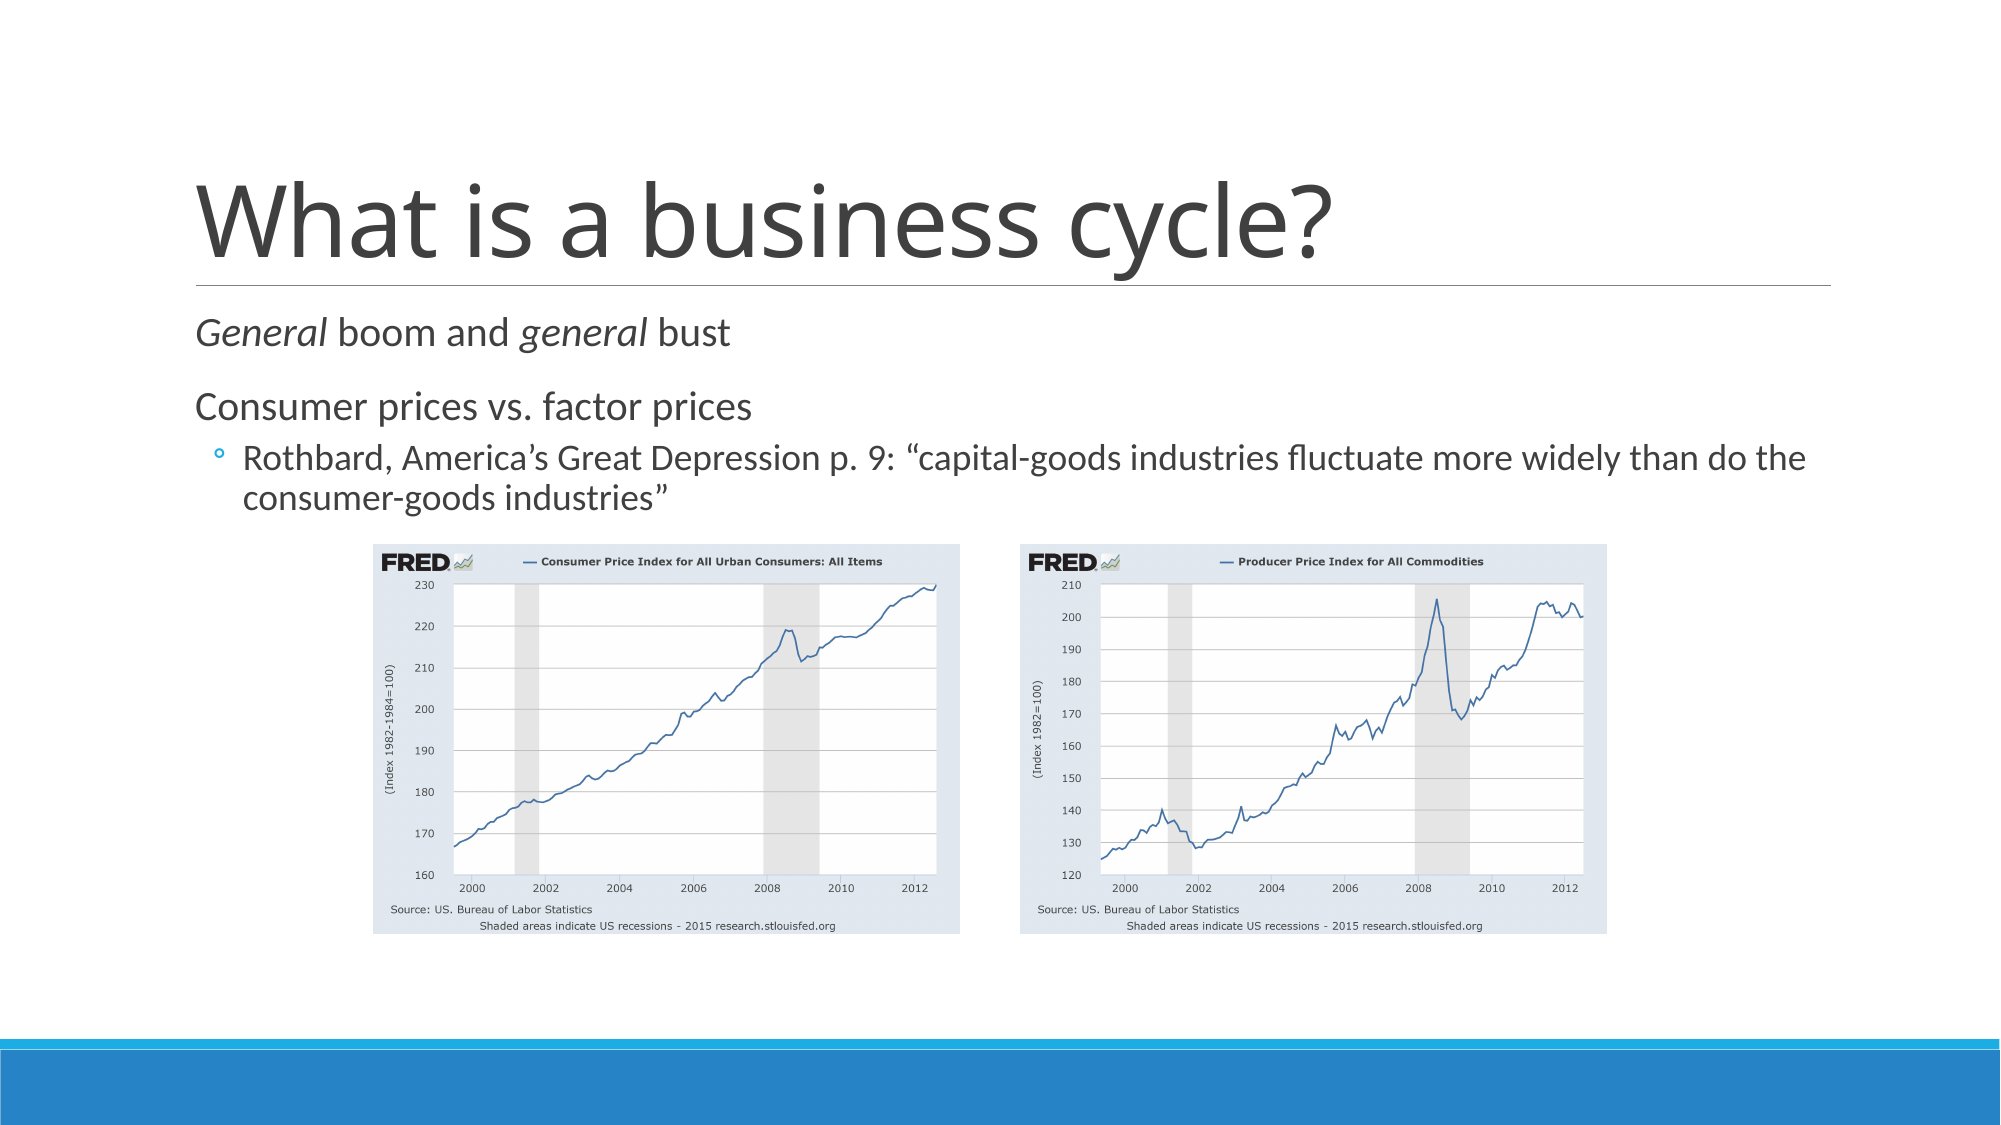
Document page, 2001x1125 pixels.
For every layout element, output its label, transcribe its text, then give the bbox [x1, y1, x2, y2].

list General boom and general bust Consumer prices vs. factor prices Rothbard, America’s Great Depression p. 9: “capital-goods industries fluctuate more widely than do the consumer-goods industries” [180, 302, 1830, 963]
picture [373, 544, 960, 934]
picture [1020, 544, 1607, 934]
title What is a business cycle? [180, 47, 1830, 285]
